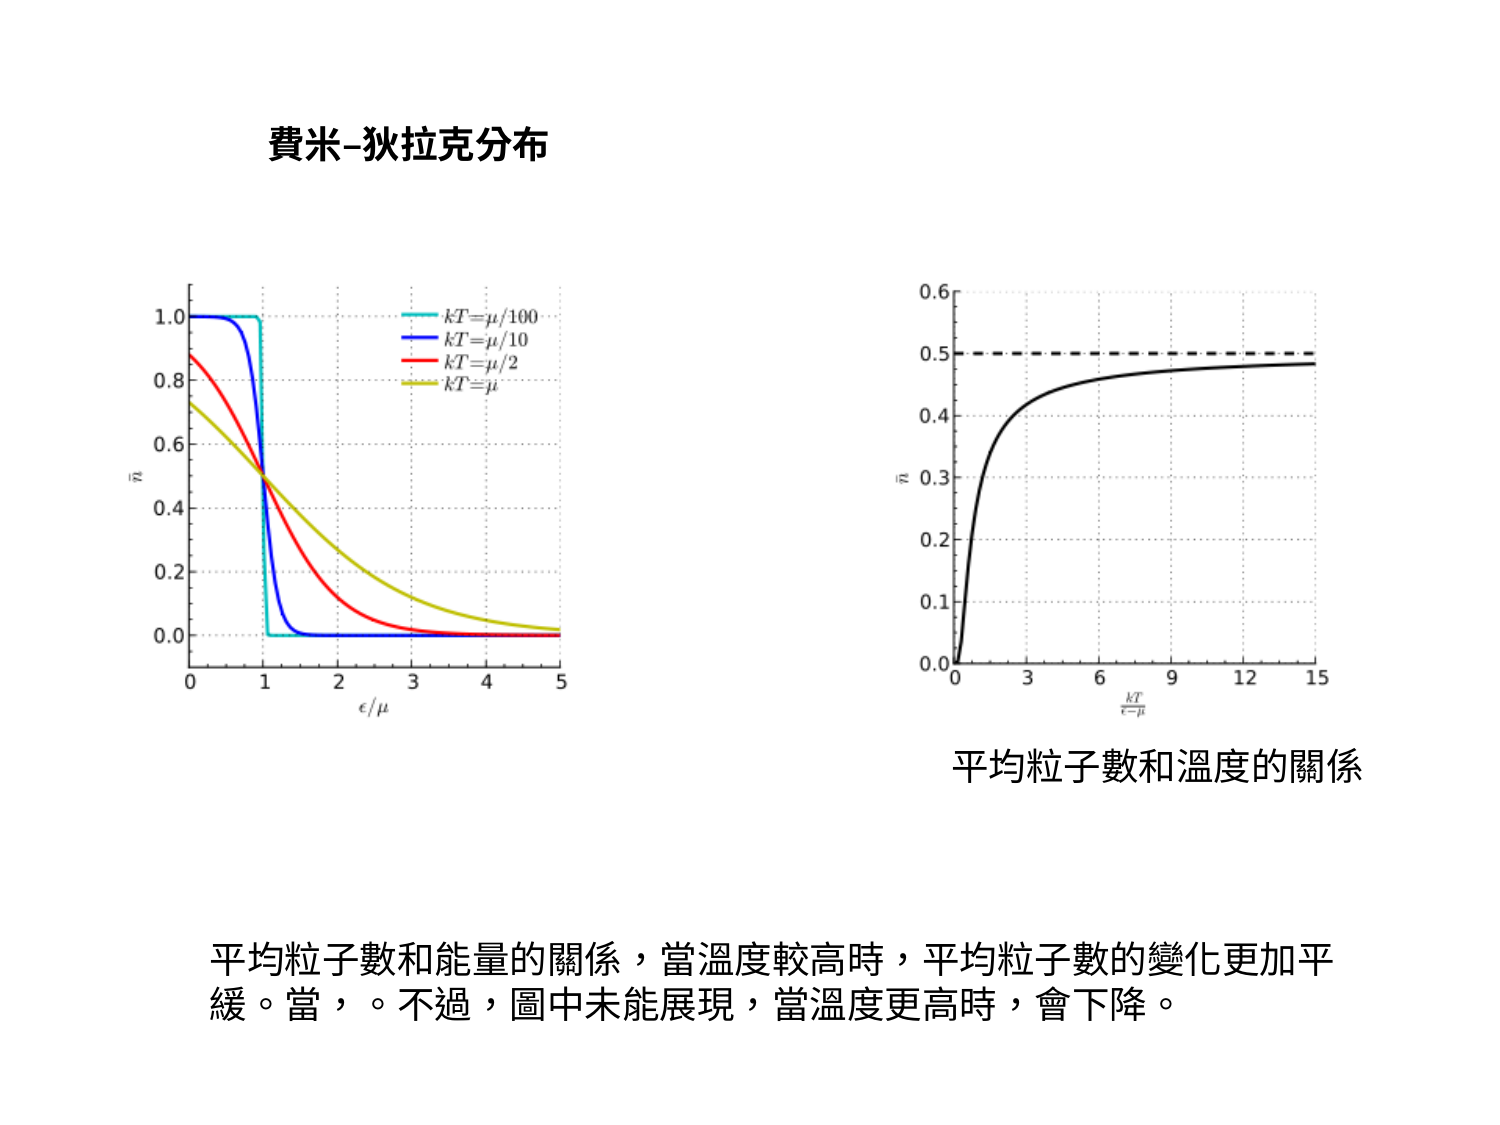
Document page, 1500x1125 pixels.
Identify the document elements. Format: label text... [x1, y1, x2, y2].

text_box 平均粒子數和溫度的關係 [936, 735, 1379, 796]
picture [879, 266, 1343, 737]
text_box 平均粒子數和能量的關係，當溫度較高時，平均粒子數的變化更加平緩。當，。不過，圖中未能展現，當溫度更高時，會下降。 [194, 928, 1376, 1034]
picture [111, 266, 583, 737]
text_box 費米–狄拉克分布 [252, 113, 565, 174]
